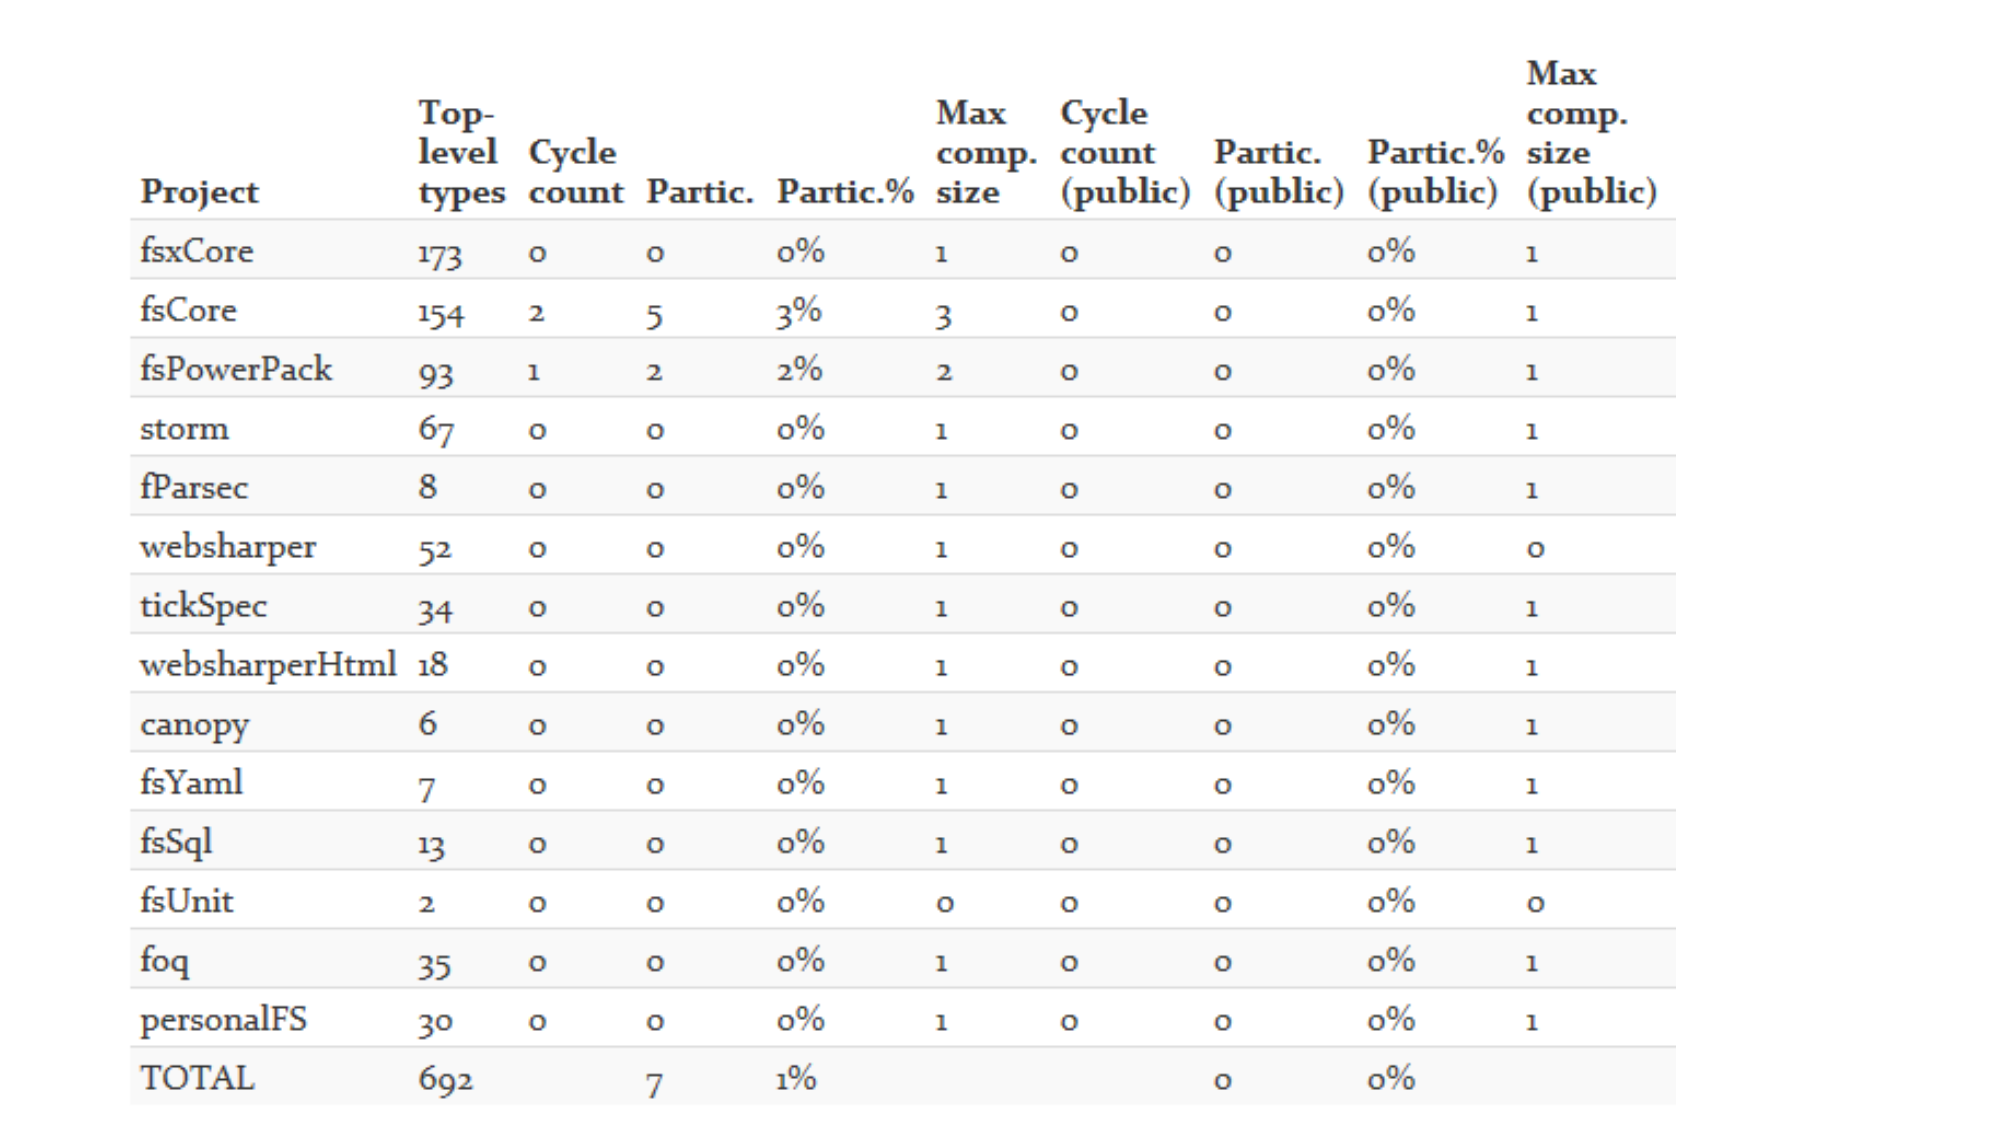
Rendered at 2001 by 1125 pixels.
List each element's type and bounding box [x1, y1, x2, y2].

picture [119, 37, 1677, 1125]
